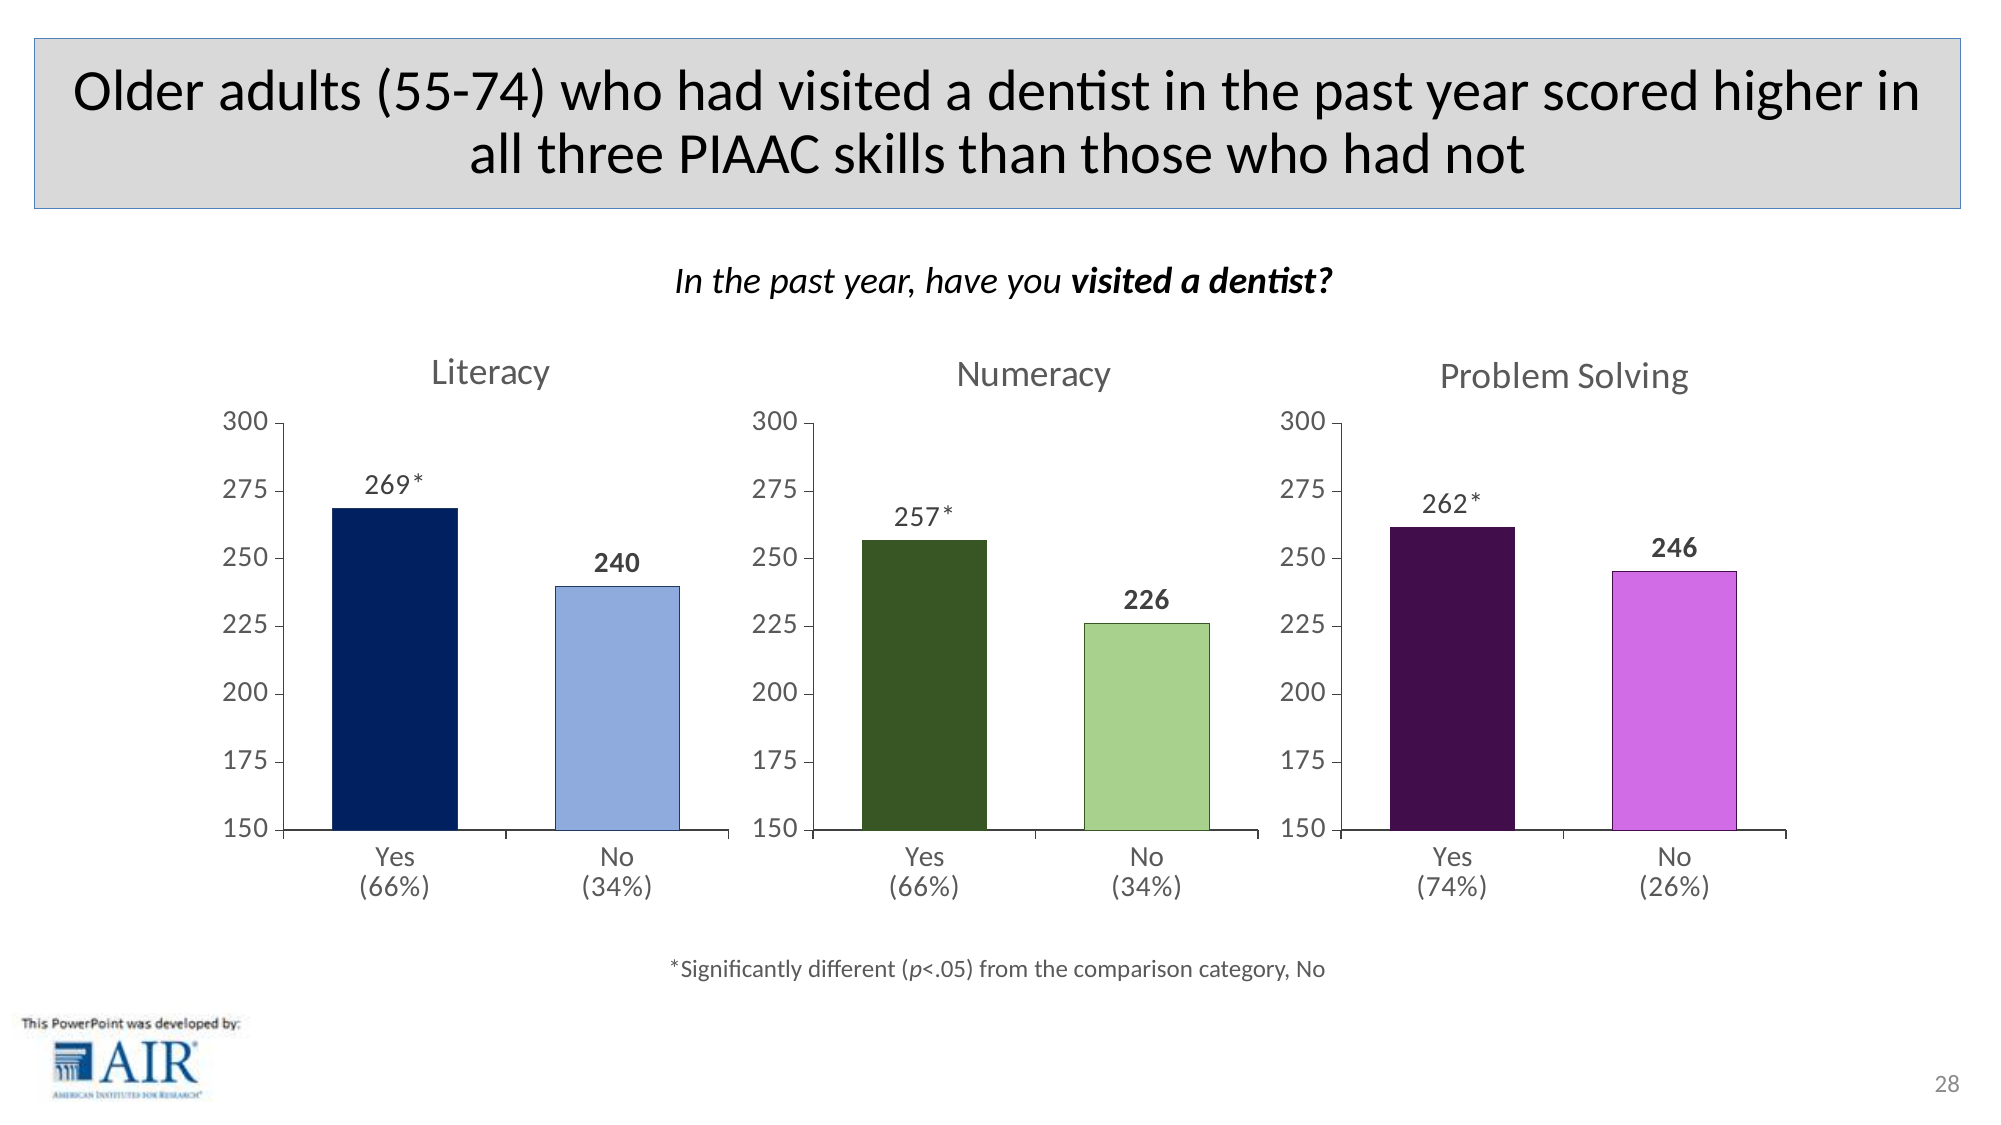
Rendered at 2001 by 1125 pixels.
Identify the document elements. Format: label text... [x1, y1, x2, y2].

text_box *Significantly different (p<.05) from the comparison category, No [653, 945, 1347, 991]
title Older adults (55-74) who had visited a dentist in the past year scored higher in all three PIAAC skills than those who had not [34, 38, 1961, 209]
slide_number 28 [1625, 1052, 1975, 1113]
text_box In the past year, have you visited a dentist? [659, 248, 1349, 309]
chart [211, 316, 1797, 917]
picture [12, 1001, 252, 1105]
